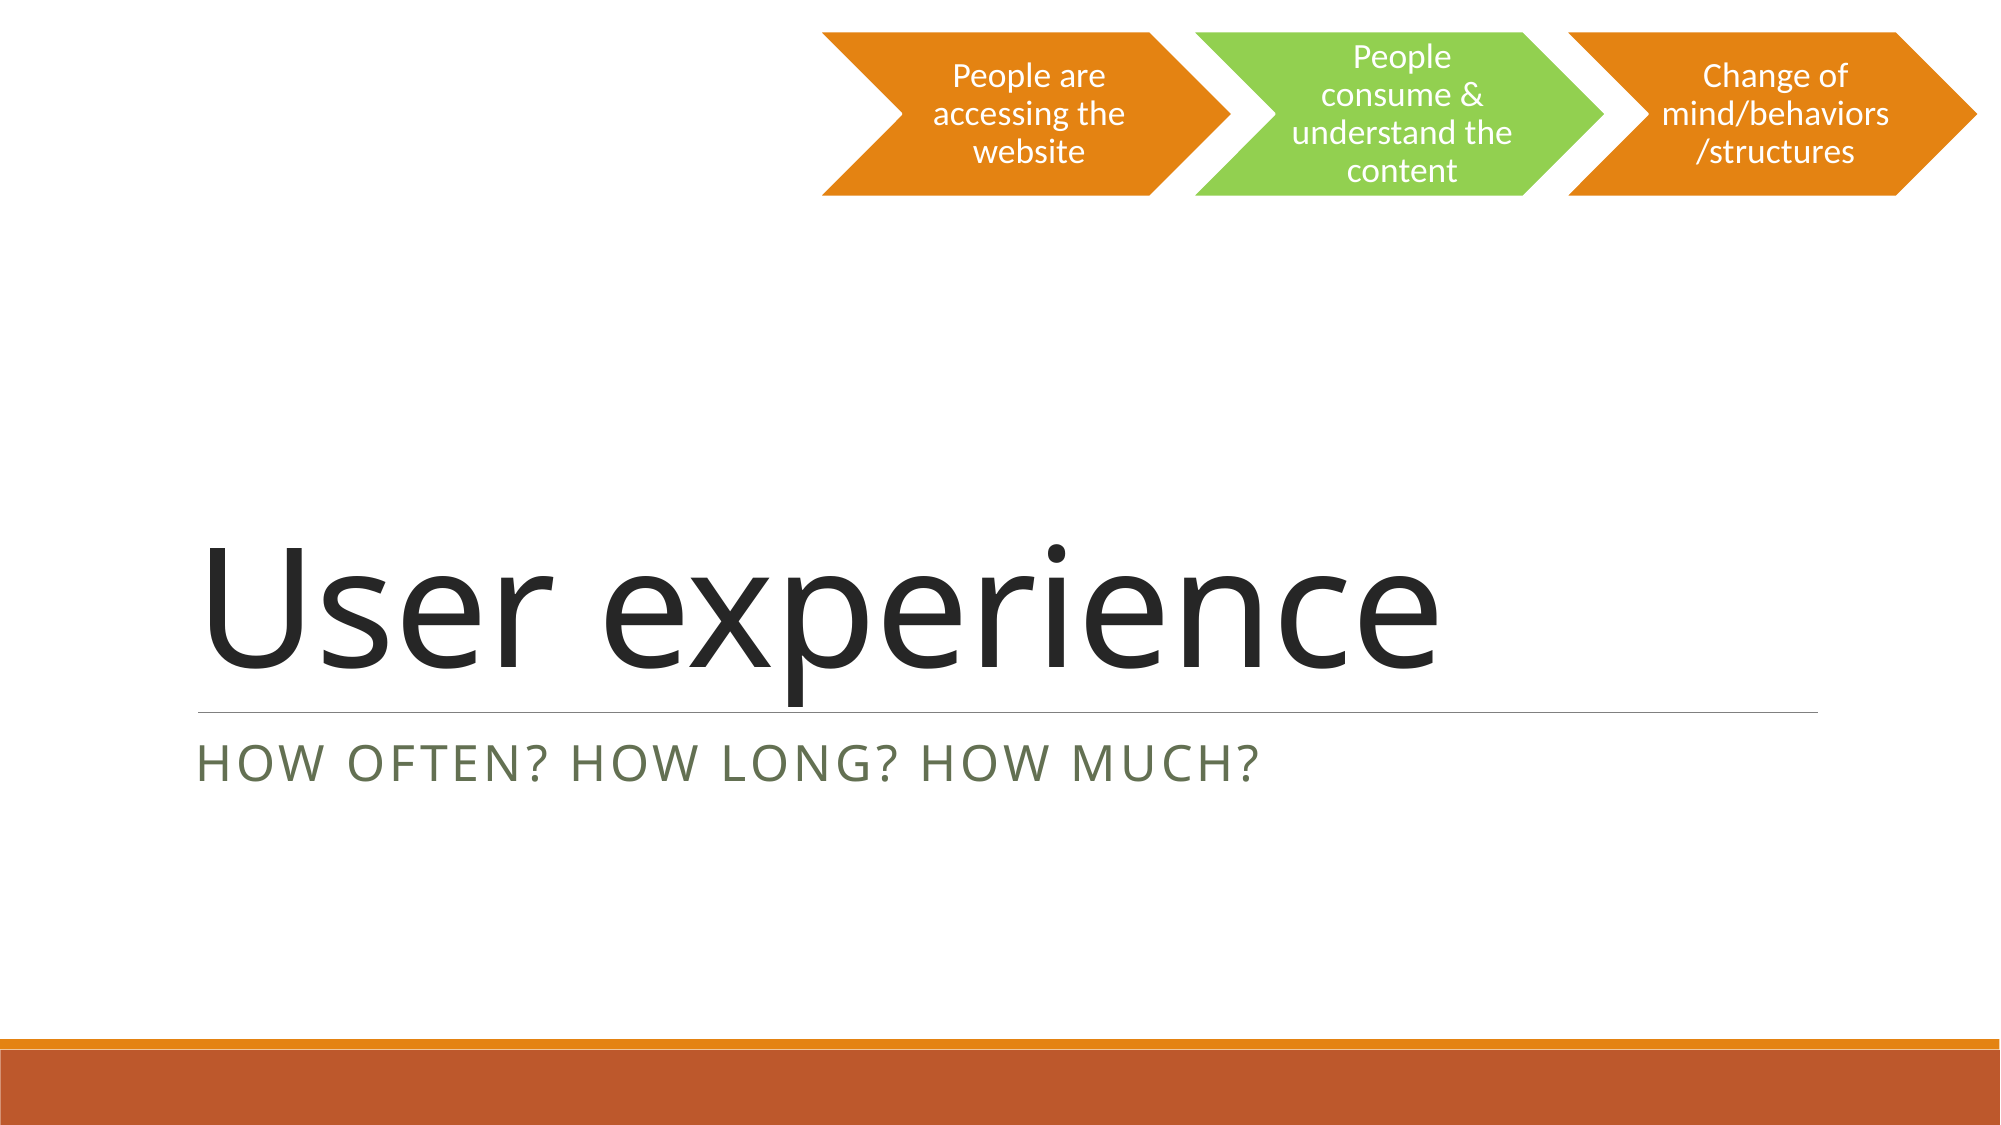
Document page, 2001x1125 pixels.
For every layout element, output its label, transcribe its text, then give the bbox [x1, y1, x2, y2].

list How often? How long? How much? [180, 730, 1830, 918]
text_box Change of mind/behaviors/structures [1563, 29, 1981, 199]
text_box People are accessing the website [817, 29, 1234, 199]
title User experience [180, 124, 1830, 710]
text_box People consume & understand the content [1190, 29, 1608, 199]
